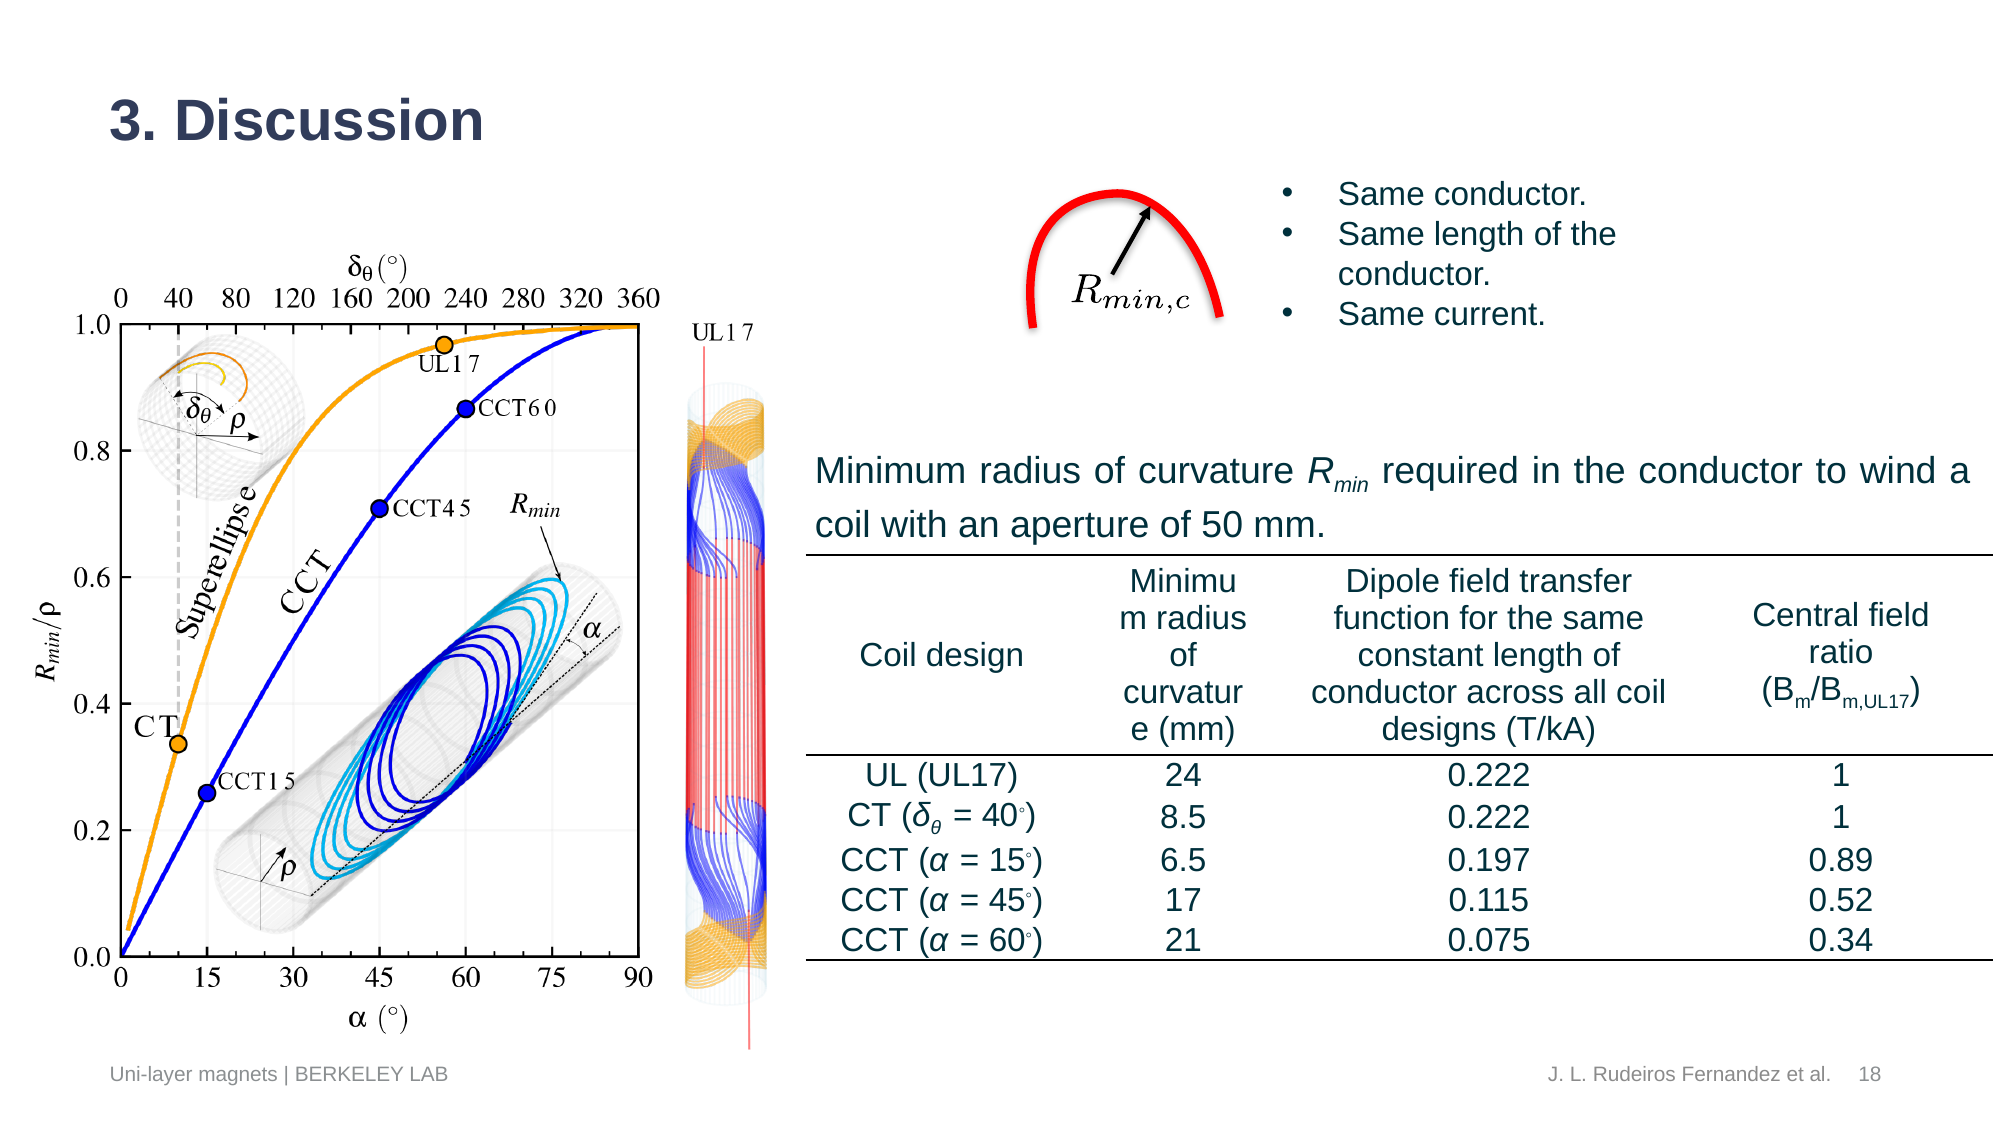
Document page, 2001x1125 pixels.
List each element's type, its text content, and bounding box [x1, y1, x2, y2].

table_cell 0.222 [1289, 778, 1719, 821]
table_cell 1 [1719, 778, 1993, 821]
table_cell 0.115 [1289, 859, 1719, 897]
text_box J. L. Rudeiros Fernandez et al. [1589, 1042, 1852, 1103]
table_cell 0.89 [1719, 821, 1993, 859]
table_header Coil design [849, 556, 1108, 739]
footer Uni-layer magnets | BERKELEY LAB [94, 1042, 1589, 1103]
slide_number 18 [1852, 1042, 1897, 1103]
table_cell CCT (α = 45◦) [849, 859, 1108, 897]
table_cell 8.5 [1108, 778, 1289, 821]
table_cell 0.075 [1289, 897, 1719, 935]
picture [1, 220, 845, 1064]
table_cell CCT (α = 60◦) [849, 897, 1108, 935]
table_cell CT (δθ = 40◦) [849, 778, 1108, 821]
table_header Central field ratio (Bm/Bm,UL17) [1719, 556, 1993, 739]
table_cell 0.52 [1719, 859, 1993, 897]
table_header Minimum radius of curvature (mm) [1108, 556, 1289, 739]
table_cell UL (UL17) [849, 741, 1108, 778]
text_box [1032, 164, 1699, 352]
table_cell CCT (α = 15◦) [849, 821, 1108, 859]
picture [839, 520, 845, 534]
table_header Dipole field transfer function for the same constant length of conductor across all coil designs (T/kA) [1289, 556, 1719, 739]
table_cell 0.197 [1289, 821, 1719, 859]
text_box Minimum radius of curvature Rmin required in the conductor to wind a coil with an aperture of 50 mm. [849, 434, 2000, 553]
table_cell 17 [1108, 859, 1289, 897]
table_cell 24 [1108, 741, 1289, 778]
title 3. Discussion [94, 75, 1895, 165]
table_cell 21 [1108, 897, 1289, 935]
table_cell 1 [1719, 741, 1993, 778]
table_cell 0.34 [1719, 897, 1993, 935]
table_cell 6.5 [1108, 821, 1289, 859]
table_cell 0.222 [1289, 741, 1719, 778]
